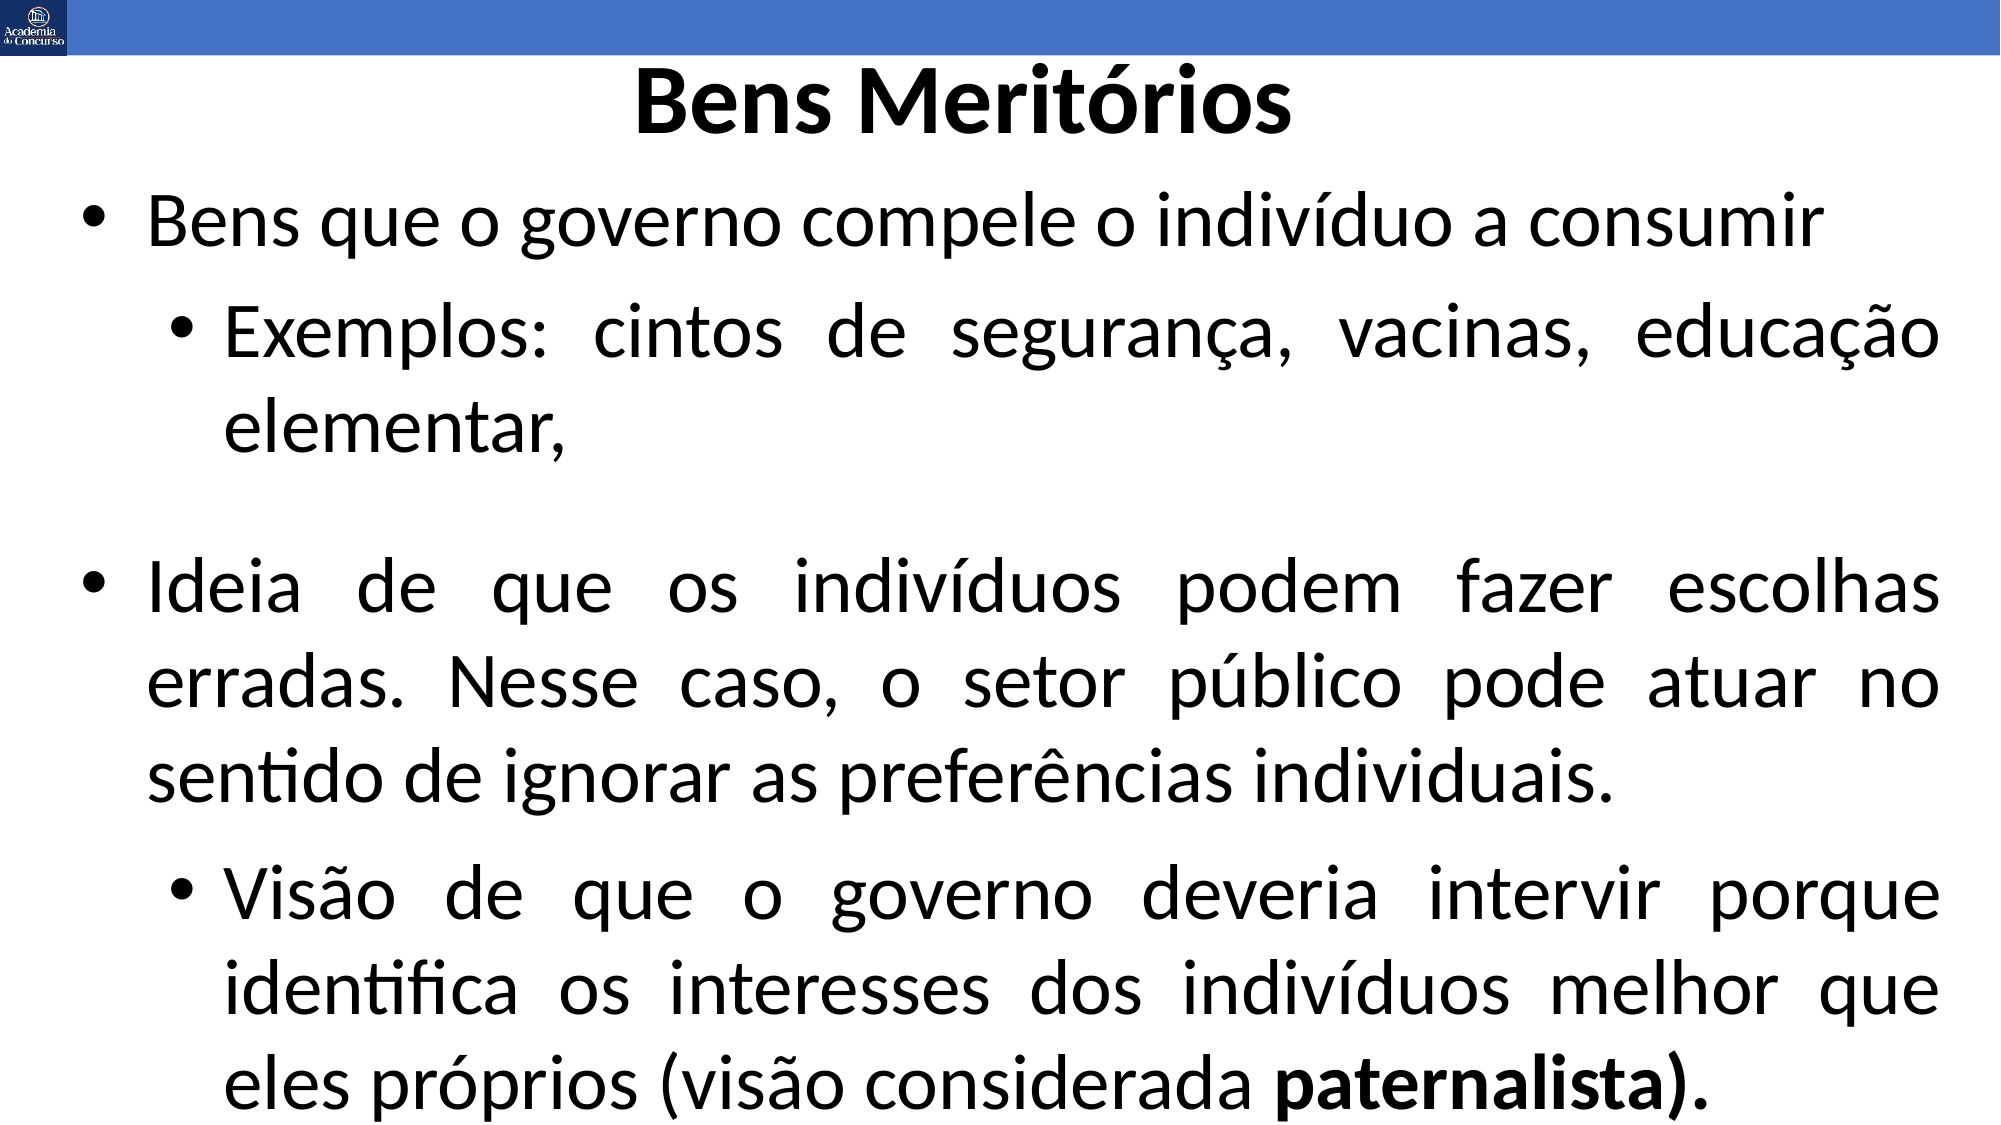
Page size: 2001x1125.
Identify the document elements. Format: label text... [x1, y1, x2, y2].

title Bens Meritórios [326, 30, 1602, 156]
picture [0, 0, 67, 56]
list Bens que o governo compele o indivíduo a consumir Exemplos: cintos de segurança, vacinas, educação elementar, Ideia de que os indivíduos podem fazer escolhas erradas. Nesse caso, o setor público pode atuar no sentido de ignorar as preferências individuais. Visão de que o governo deveria intervir porque identifica os interesses dos indivíduos melhor que eles próprios (visão considerada paternalista). [66, 160, 1957, 899]
